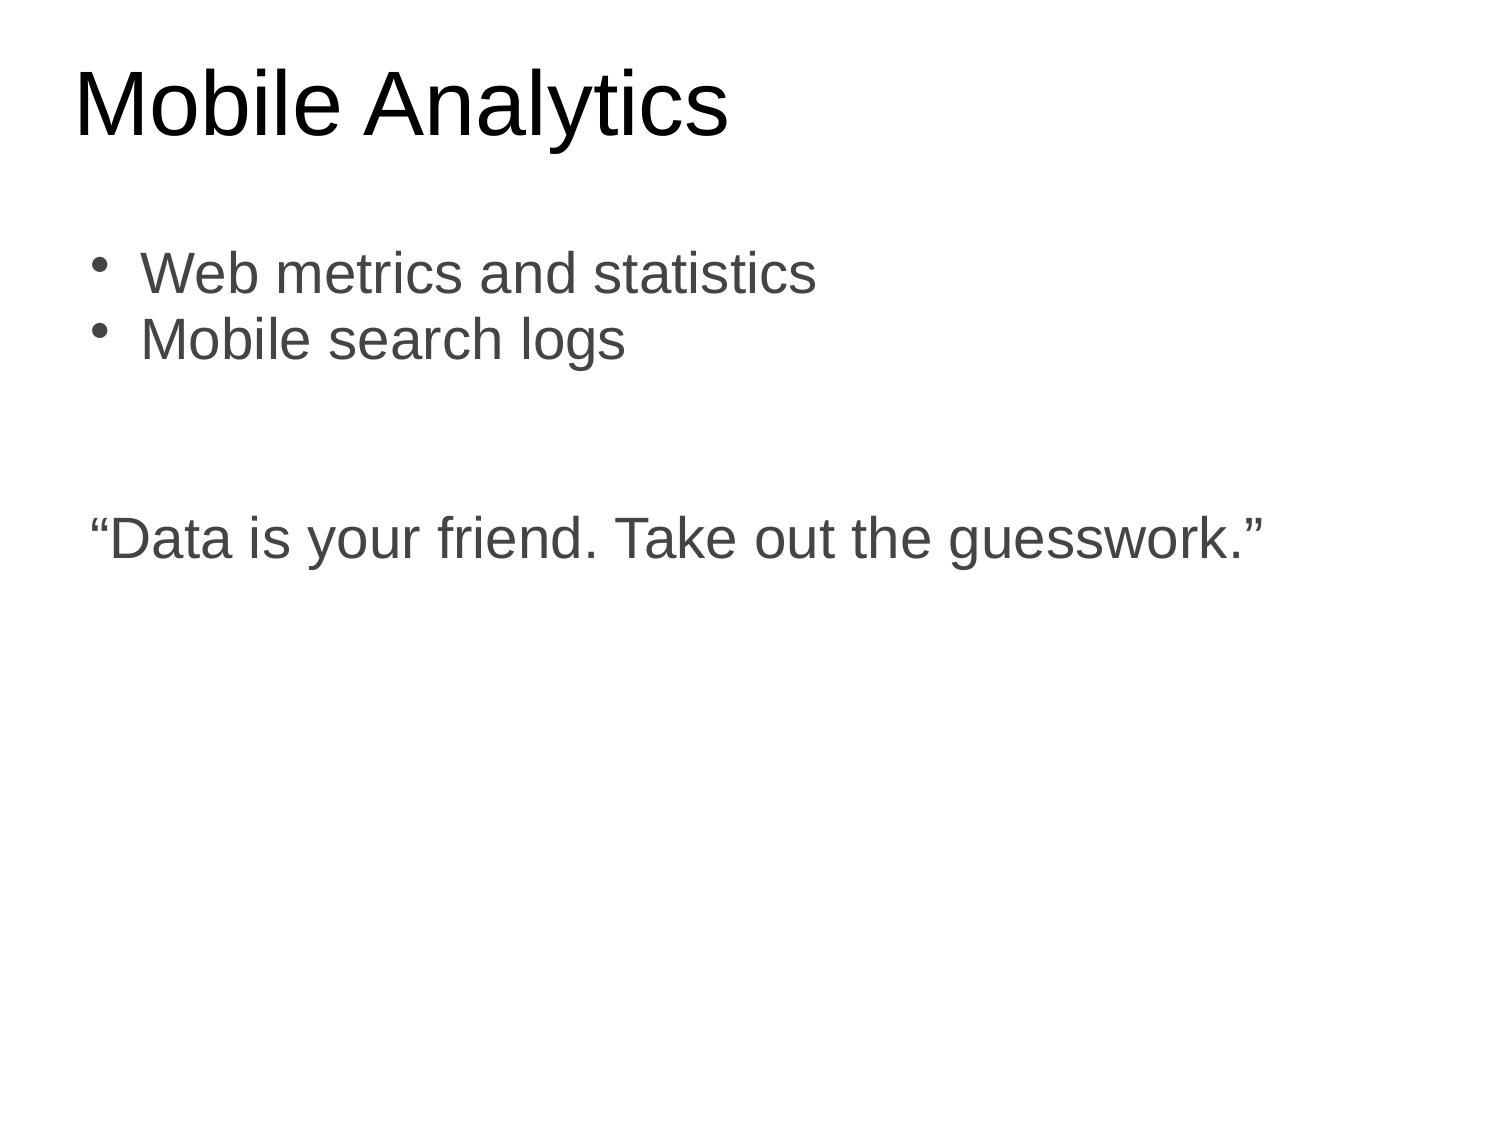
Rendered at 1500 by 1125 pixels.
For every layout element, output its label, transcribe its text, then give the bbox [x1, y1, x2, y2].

title Mobile Analytics [72, 51, 1445, 178]
subtitle Web metrics and statistics Mobile search logs “Data is your friend. Take out the guesswork.” [72, 239, 1428, 968]
